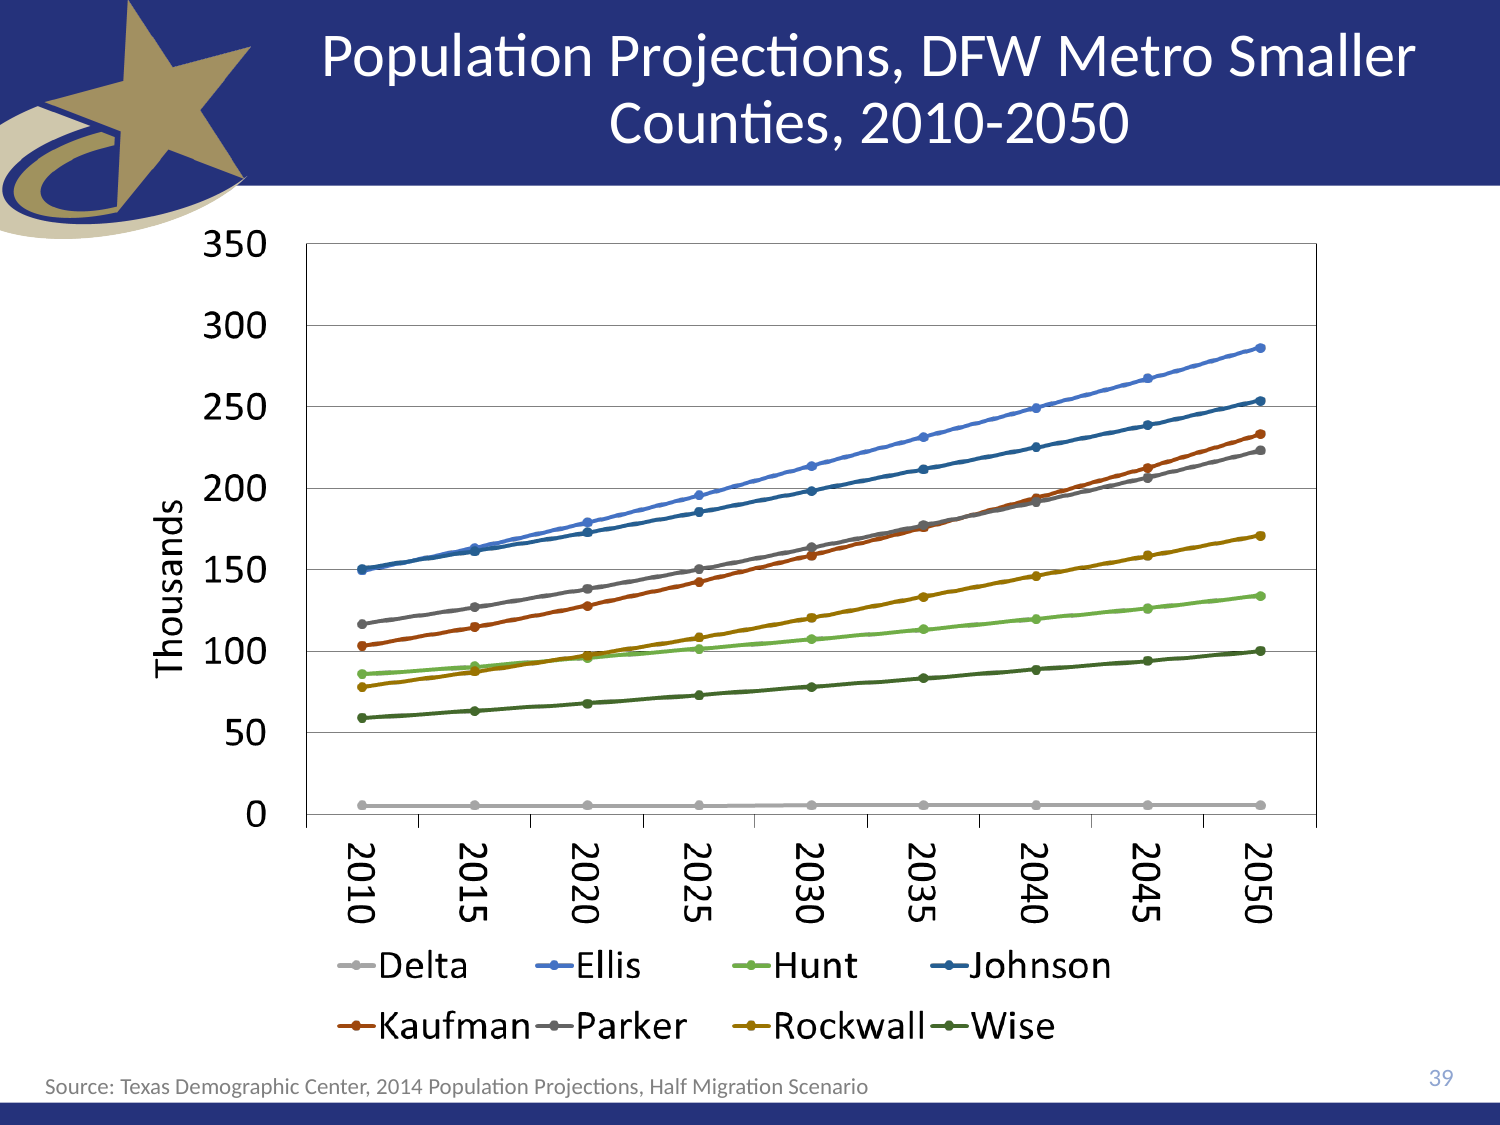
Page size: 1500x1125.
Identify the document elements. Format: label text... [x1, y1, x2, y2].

slide_number 39 [1335, 1050, 1469, 1103]
text_box Source: Texas Demographic Center, 2014 Population Projections, Half Migration Scenario [30, 1064, 885, 1107]
title Population Projections, DFW Metro Smaller Counties, 2010-2050 [255, 15, 1485, 165]
picture [0, 0, 251, 239]
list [122, 209, 1335, 1064]
